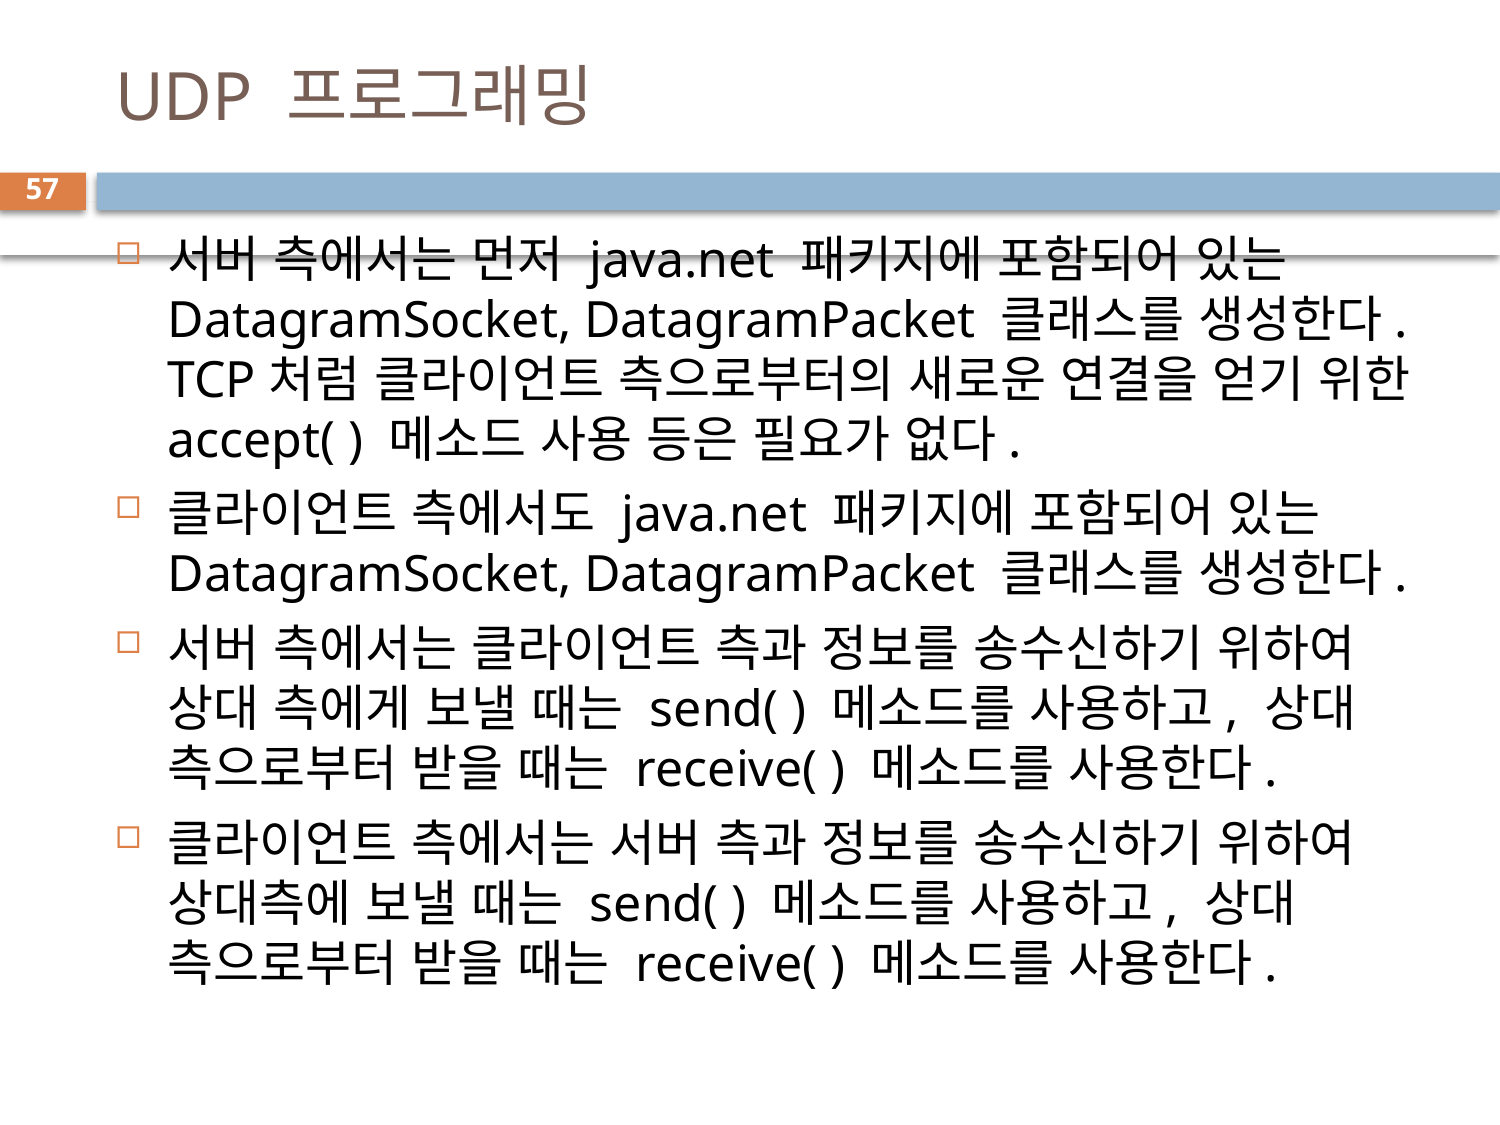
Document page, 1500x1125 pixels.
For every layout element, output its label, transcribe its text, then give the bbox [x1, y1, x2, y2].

list 서버 측에서는 먼저 java.net 패키지에 포함되어 있는 DatagramSocket, DatagramPacket 클래스를 생성한다. TCP처럼 클라이언트 측으로부터의 새로운 연결을 얻기 위한 accept( ) 메소드 사용 등은 필요가 없다. 클라이언트 측에서도 java.net 패키지에 포함되어 있는 DatagramSocket, DatagramPacket 클래스를 생성한다. 서버 측에서는 클라이언트 측과 정보를 송수신하기 위하여 상대 측에게 보낼 때는 send( ) 메소드를 사용하고, 상대 측으로부터 받을 때는 receive( ) 메소드를 사용한다. 클라이언트 측에서는 서버 측과 정보를 송수신하기 위하여 상대측에 보낼 때는 send( ) 메소드를 사용하고, 상대 측으로부터 받을 때는 receive( ) 메소드를 사용한다. [100, 219, 1438, 1047]
title UDP 프로그래밍 [100, 37, 1438, 149]
slide_number 57 [0, 170, 87, 211]
